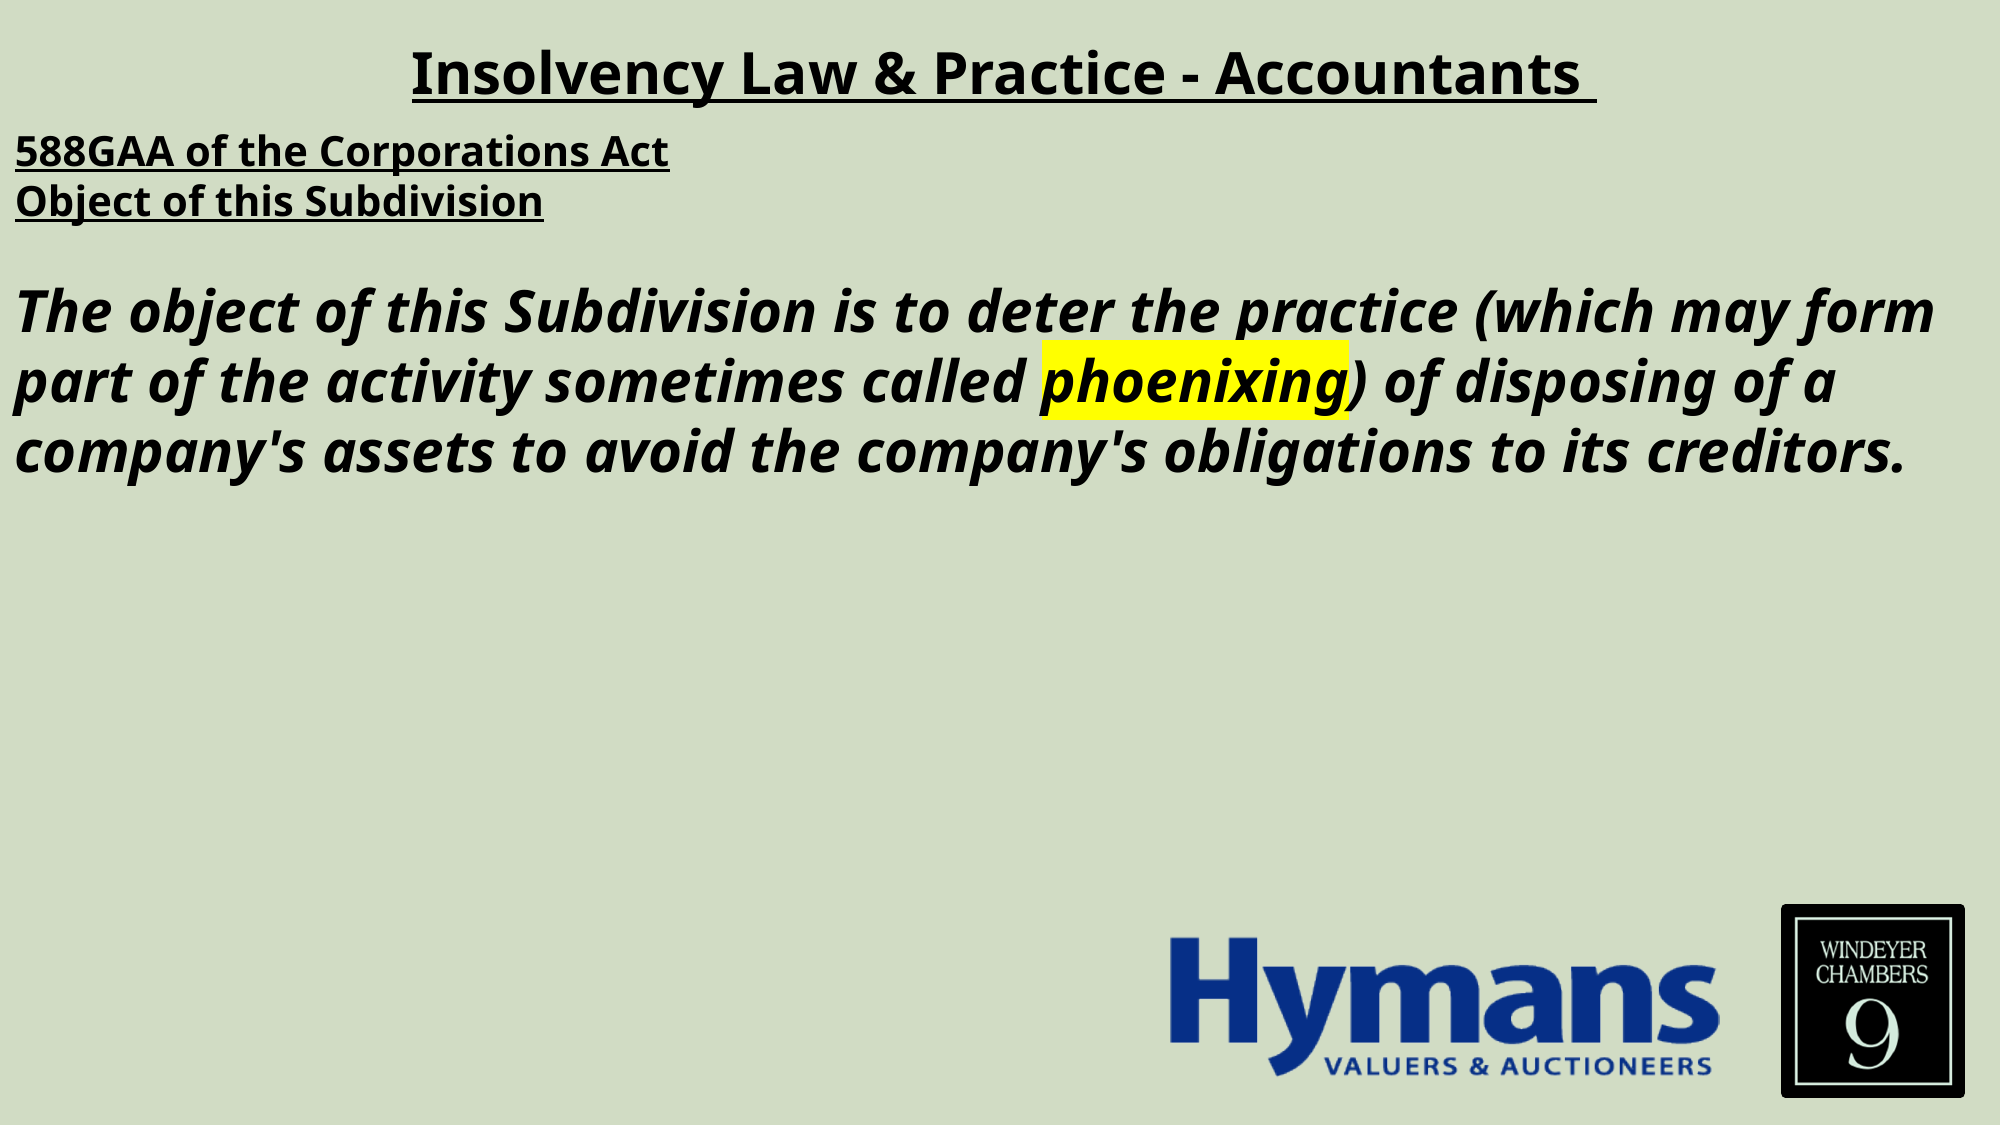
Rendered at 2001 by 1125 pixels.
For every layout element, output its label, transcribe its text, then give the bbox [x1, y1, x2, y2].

picture [1170, 929, 1720, 1087]
text_box Insolvency Law & Practice - Accountants [4, 18, 2000, 136]
picture [1790, 913, 1956, 1089]
text_box 588GAA of the Corporations Act Object of this Subdivision The object of this Subdivision is to deter the practice (which may form part of the activity sometimes called phoenixing) of disposing of a company's assets to avoid the company's obligations to its creditors. [0, 116, 1996, 542]
